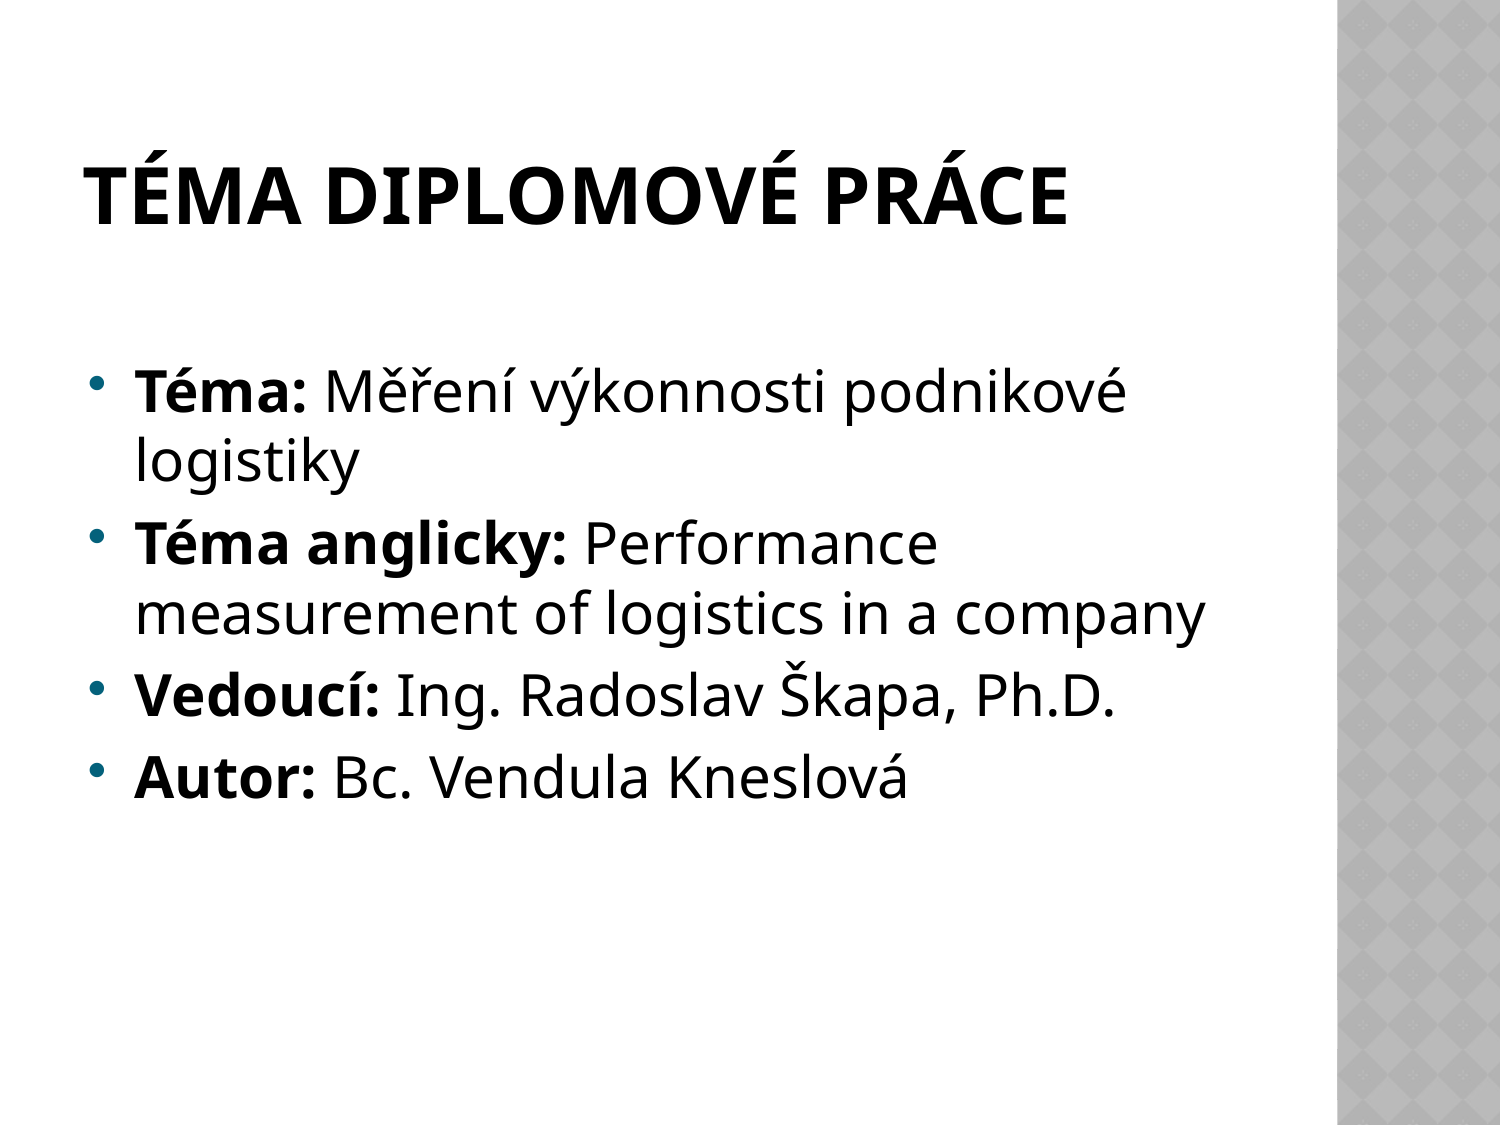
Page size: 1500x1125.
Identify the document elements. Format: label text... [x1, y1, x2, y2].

title TÉMA DIPLOMOVÉ PRÁCE [75, 52, 1263, 240]
list Téma: Měření výkonnosti podnikové logistiky Téma anglicky: Performance measurement of logistics in a company Vedoucí: Ing. Radoslav Škapa, Ph.D. Autor: Bc. Vendula Kneslová [75, 264, 1263, 1059]
